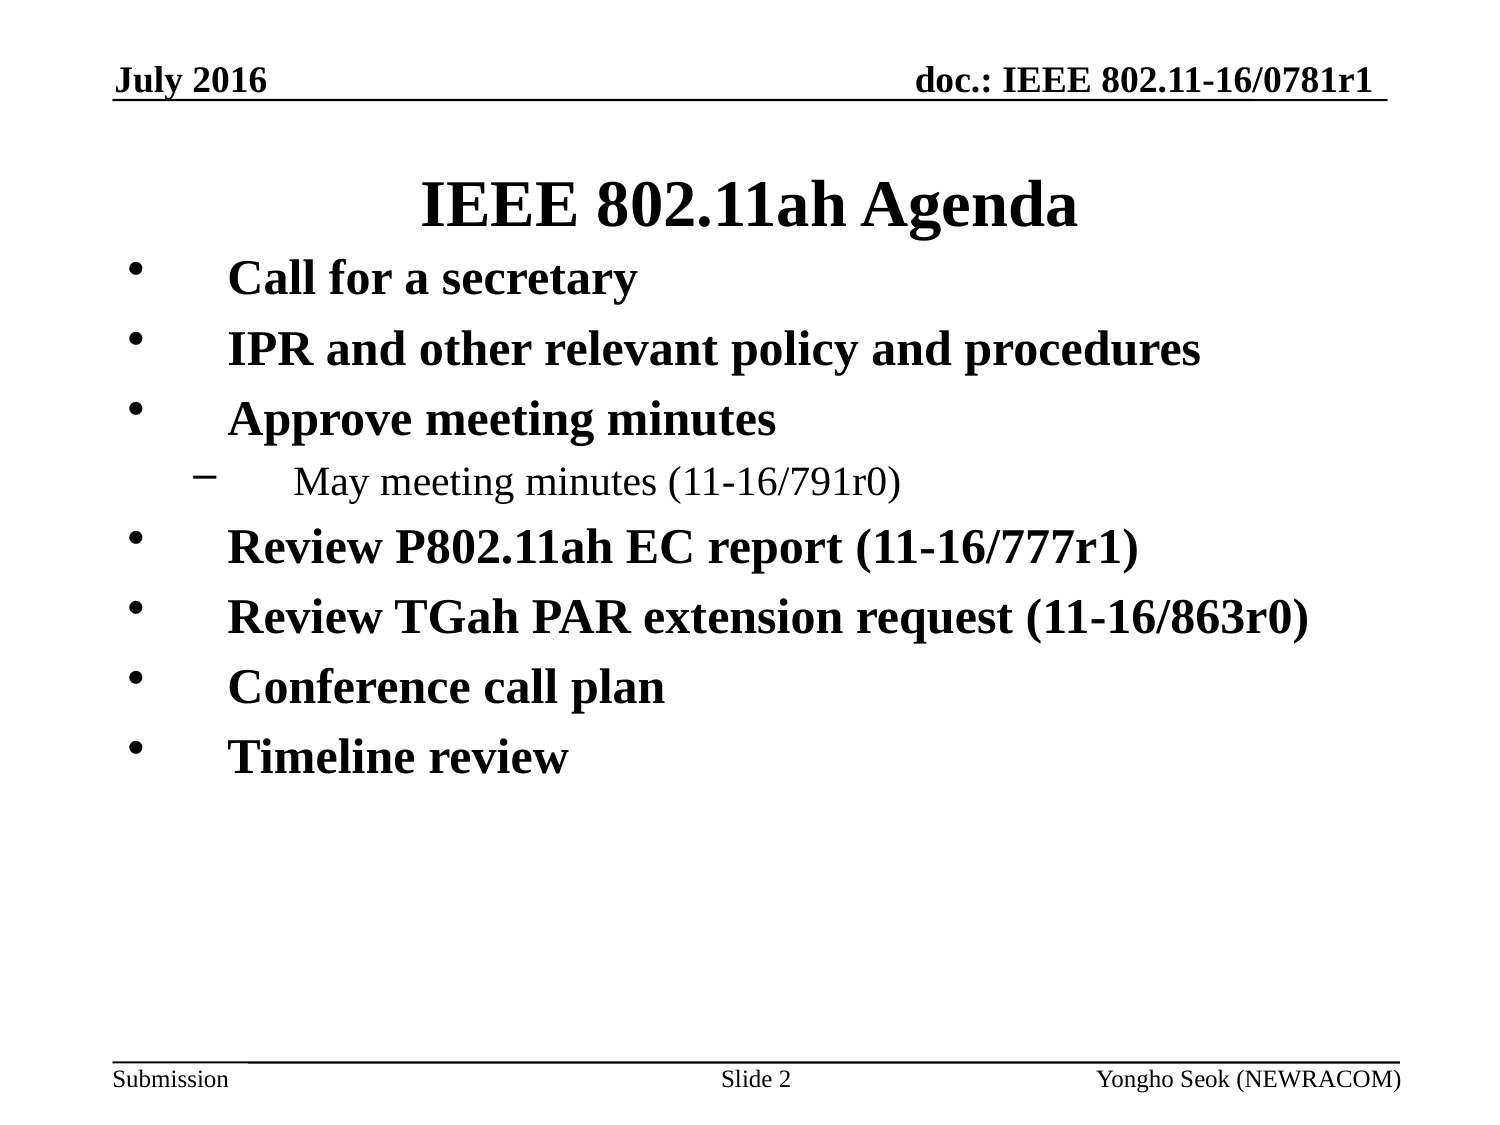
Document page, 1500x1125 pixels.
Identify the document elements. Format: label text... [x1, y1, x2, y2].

footer Yongho Seok (NEWRACOM) [1092, 1061, 1402, 1093]
slide_number Slide 2 [712, 1061, 800, 1093]
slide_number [114, 54, 274, 101]
title IEEE 802.11ah Agenda [112, 112, 1388, 237]
list Call for a secretary IPR and other relevant policy and procedures Approve meeting minutes May meeting minutes (11-16/791r0) Review P802.11ah EC report (11-16/777r1) Review TGah PAR extension request (11-16/863r0) Conference call plan Timeline review [112, 237, 1388, 1026]
